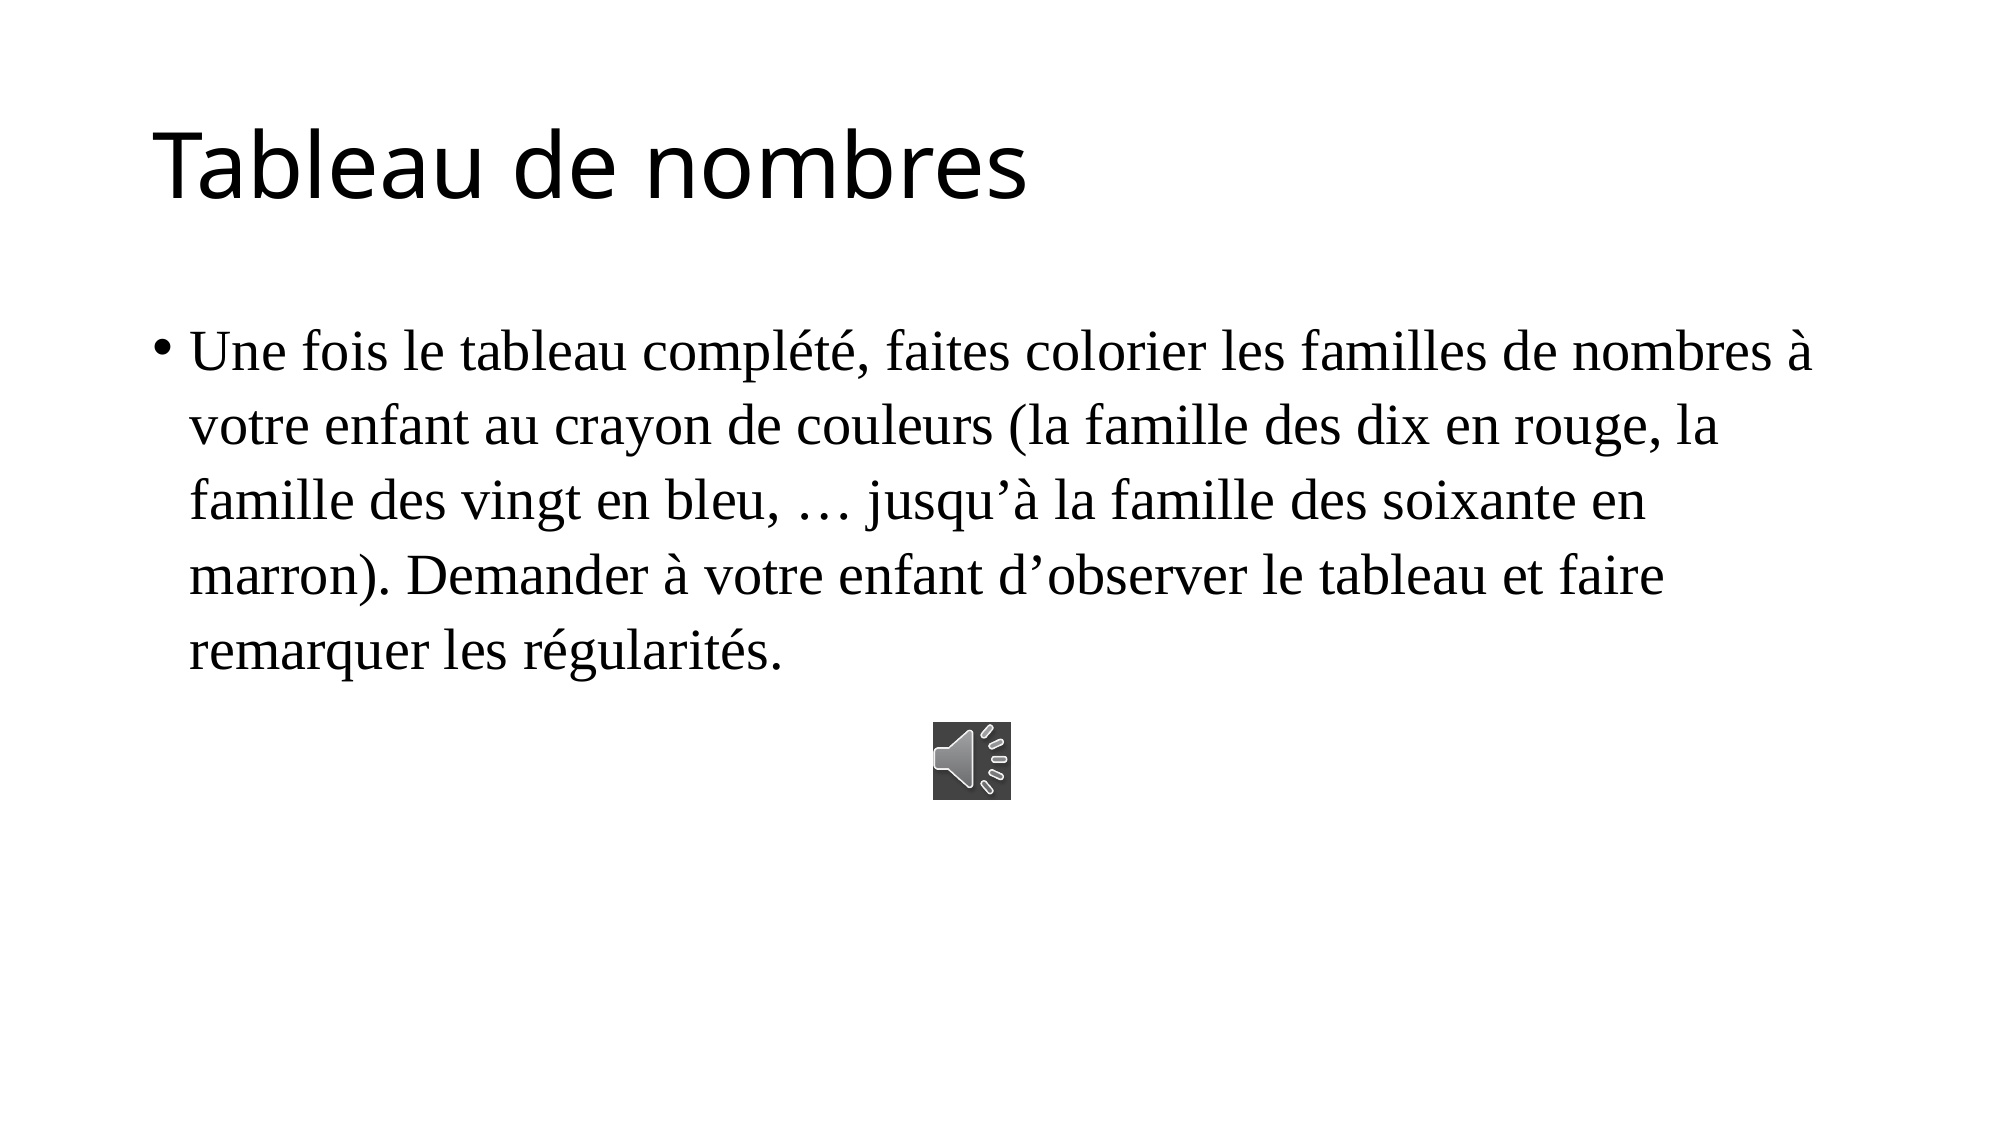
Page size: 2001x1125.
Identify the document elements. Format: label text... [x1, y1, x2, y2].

title Tableau de nombres [137, 59, 1863, 278]
list Une fois le tableau complété, faites colorier les familles de nombres à votre enfant au crayon de couleurs (la famille des dix en rouge, la famille des vingt en bleu, … jusqu’à la famille des soixante en marron). Demander à votre enfant d’observer le tableau et faire remarquer les régularités. [137, 299, 1863, 1014]
picture [932, 721, 1013, 802]
